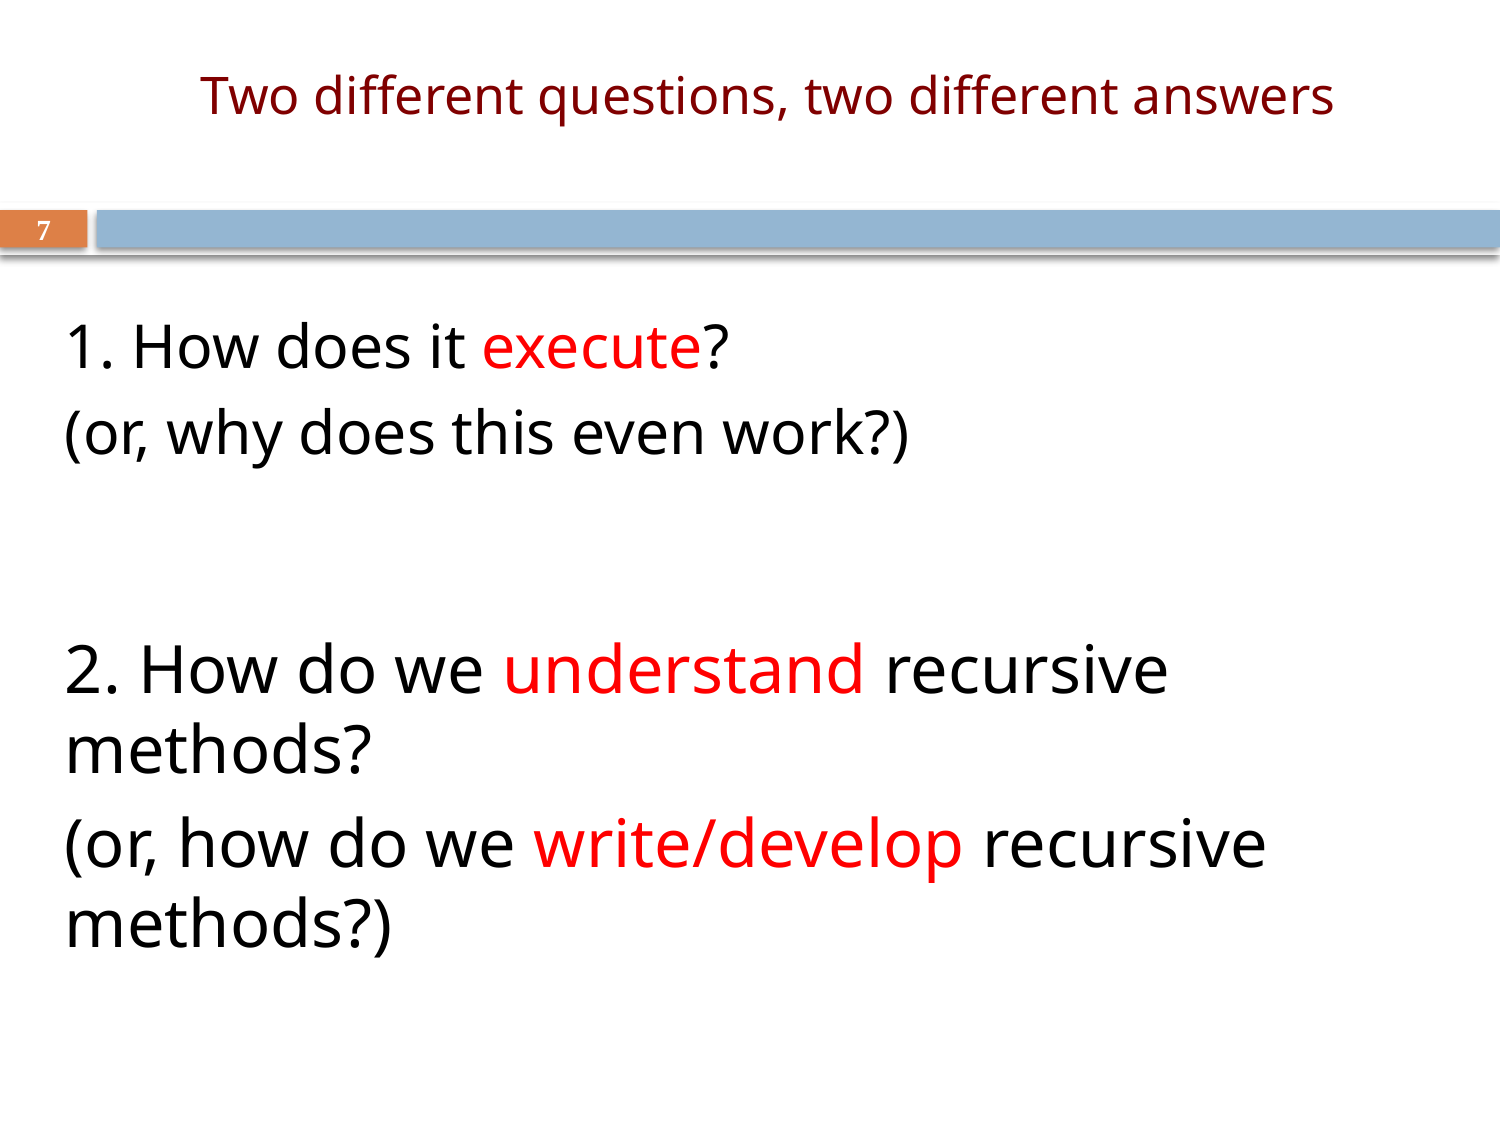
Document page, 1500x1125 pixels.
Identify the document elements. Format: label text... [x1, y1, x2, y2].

text_box 1. How does it execute? (or, why does this even work?) [49, 299, 1463, 475]
text_box 2. How do we understand recursive methods? (or, how do we write/develop recursive methods?) [49, 618, 1463, 1125]
slide_number 7 [0, 208, 88, 249]
title Two different questions, two different answers [100, 37, 1438, 150]
